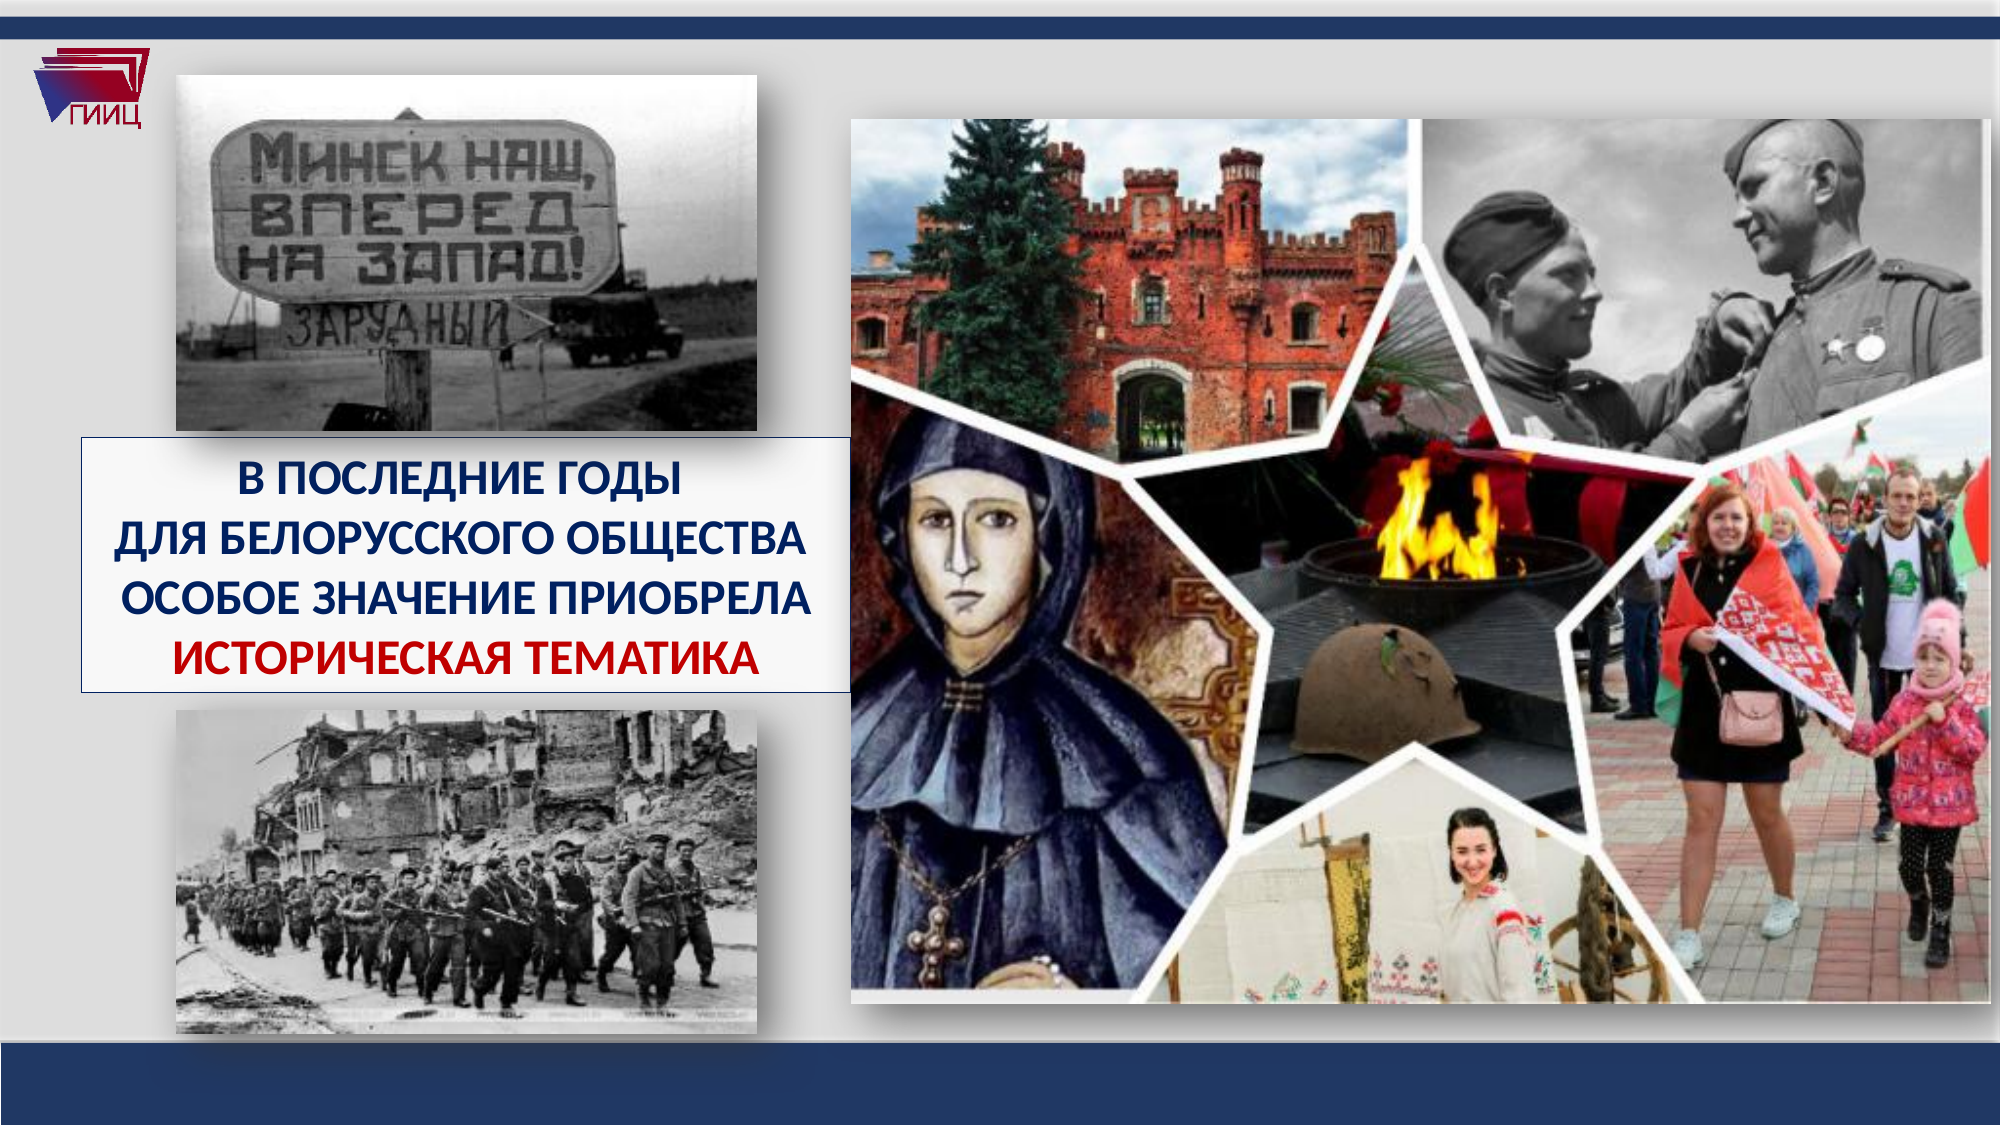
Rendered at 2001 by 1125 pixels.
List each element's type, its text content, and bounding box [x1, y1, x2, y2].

picture [176, 710, 757, 1035]
text_box [0, 40, 2000, 1041]
text_box [0, 1042, 2000, 1125]
text_box [0, 16, 2000, 40]
text_box [0, 0, 2000, 16]
picture [851, 119, 1991, 1004]
text_box В ПОСЛЕДНИЕ ГОДЫ ДЛЯ БЕЛОРУССКОГО ОБЩЕСТВА ОСОБОЕ ЗНАЧЕНИЕ ПРИОБРЕЛА ИСТОРИЧЕСКАЯ ТЕМАТИКА [81, 437, 833, 693]
picture [176, 75, 757, 431]
picture [33, 48, 150, 129]
